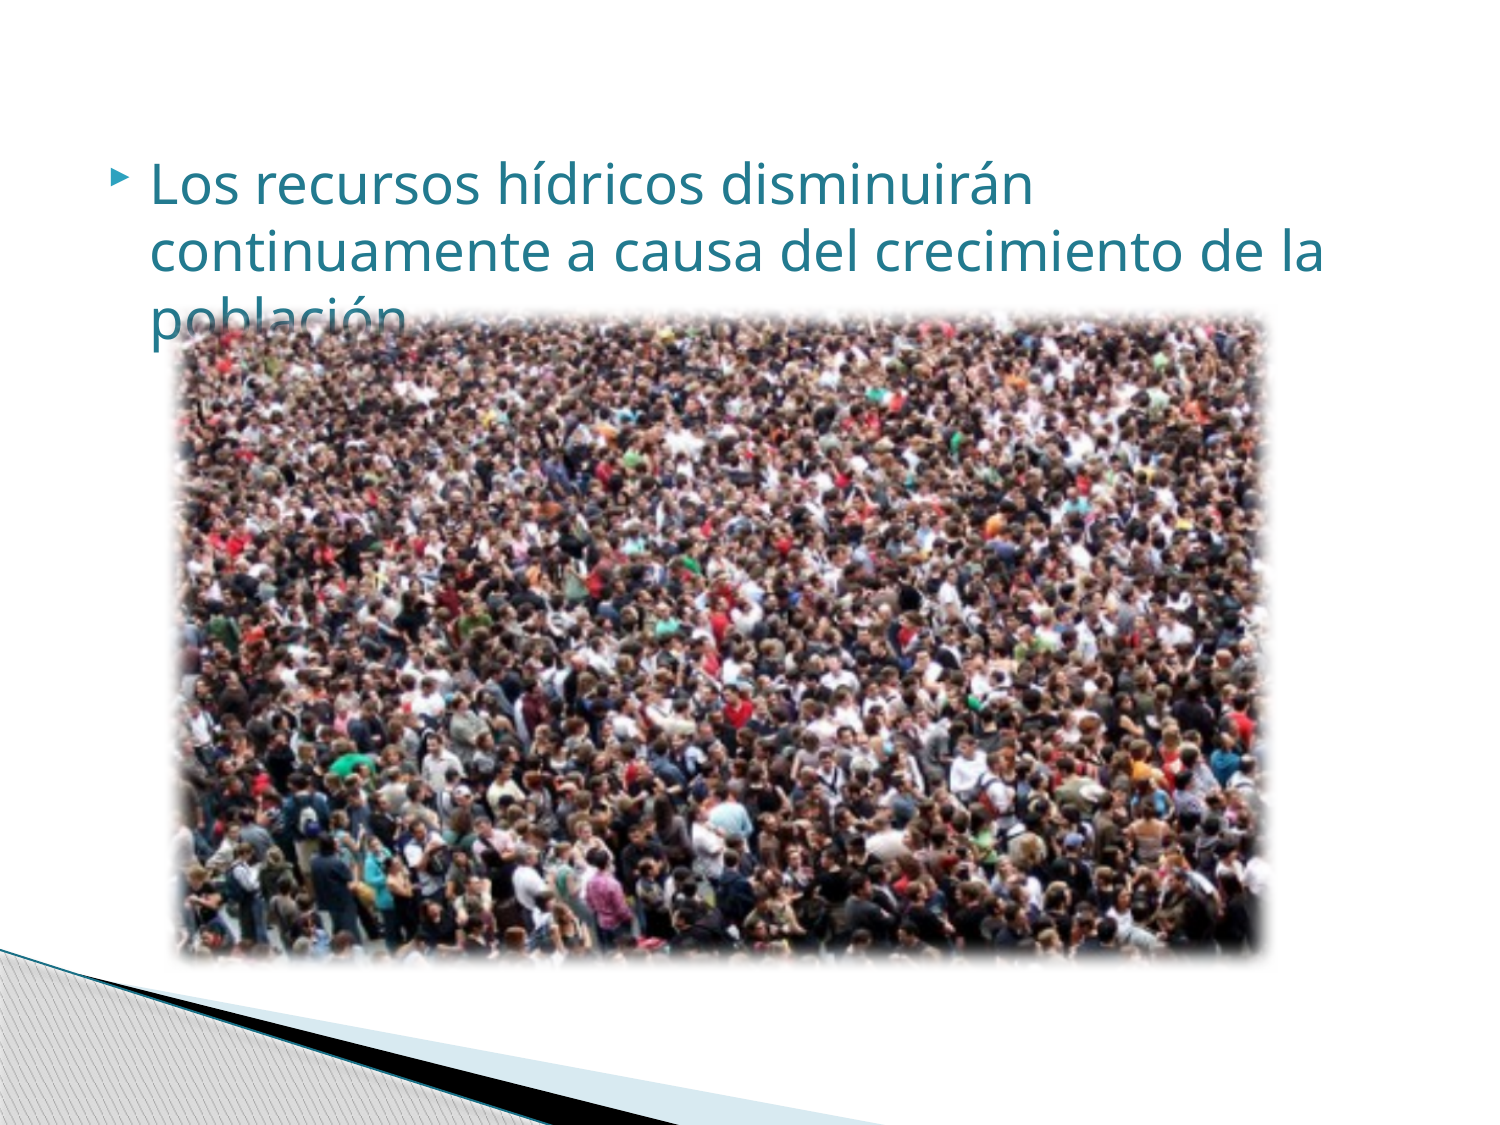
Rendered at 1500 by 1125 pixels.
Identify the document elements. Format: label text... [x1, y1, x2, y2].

picture [163, 304, 1278, 973]
list Los recursos hídricos disminuirán continuamente a causa del crecimiento de la población. [75, 140, 1425, 986]
